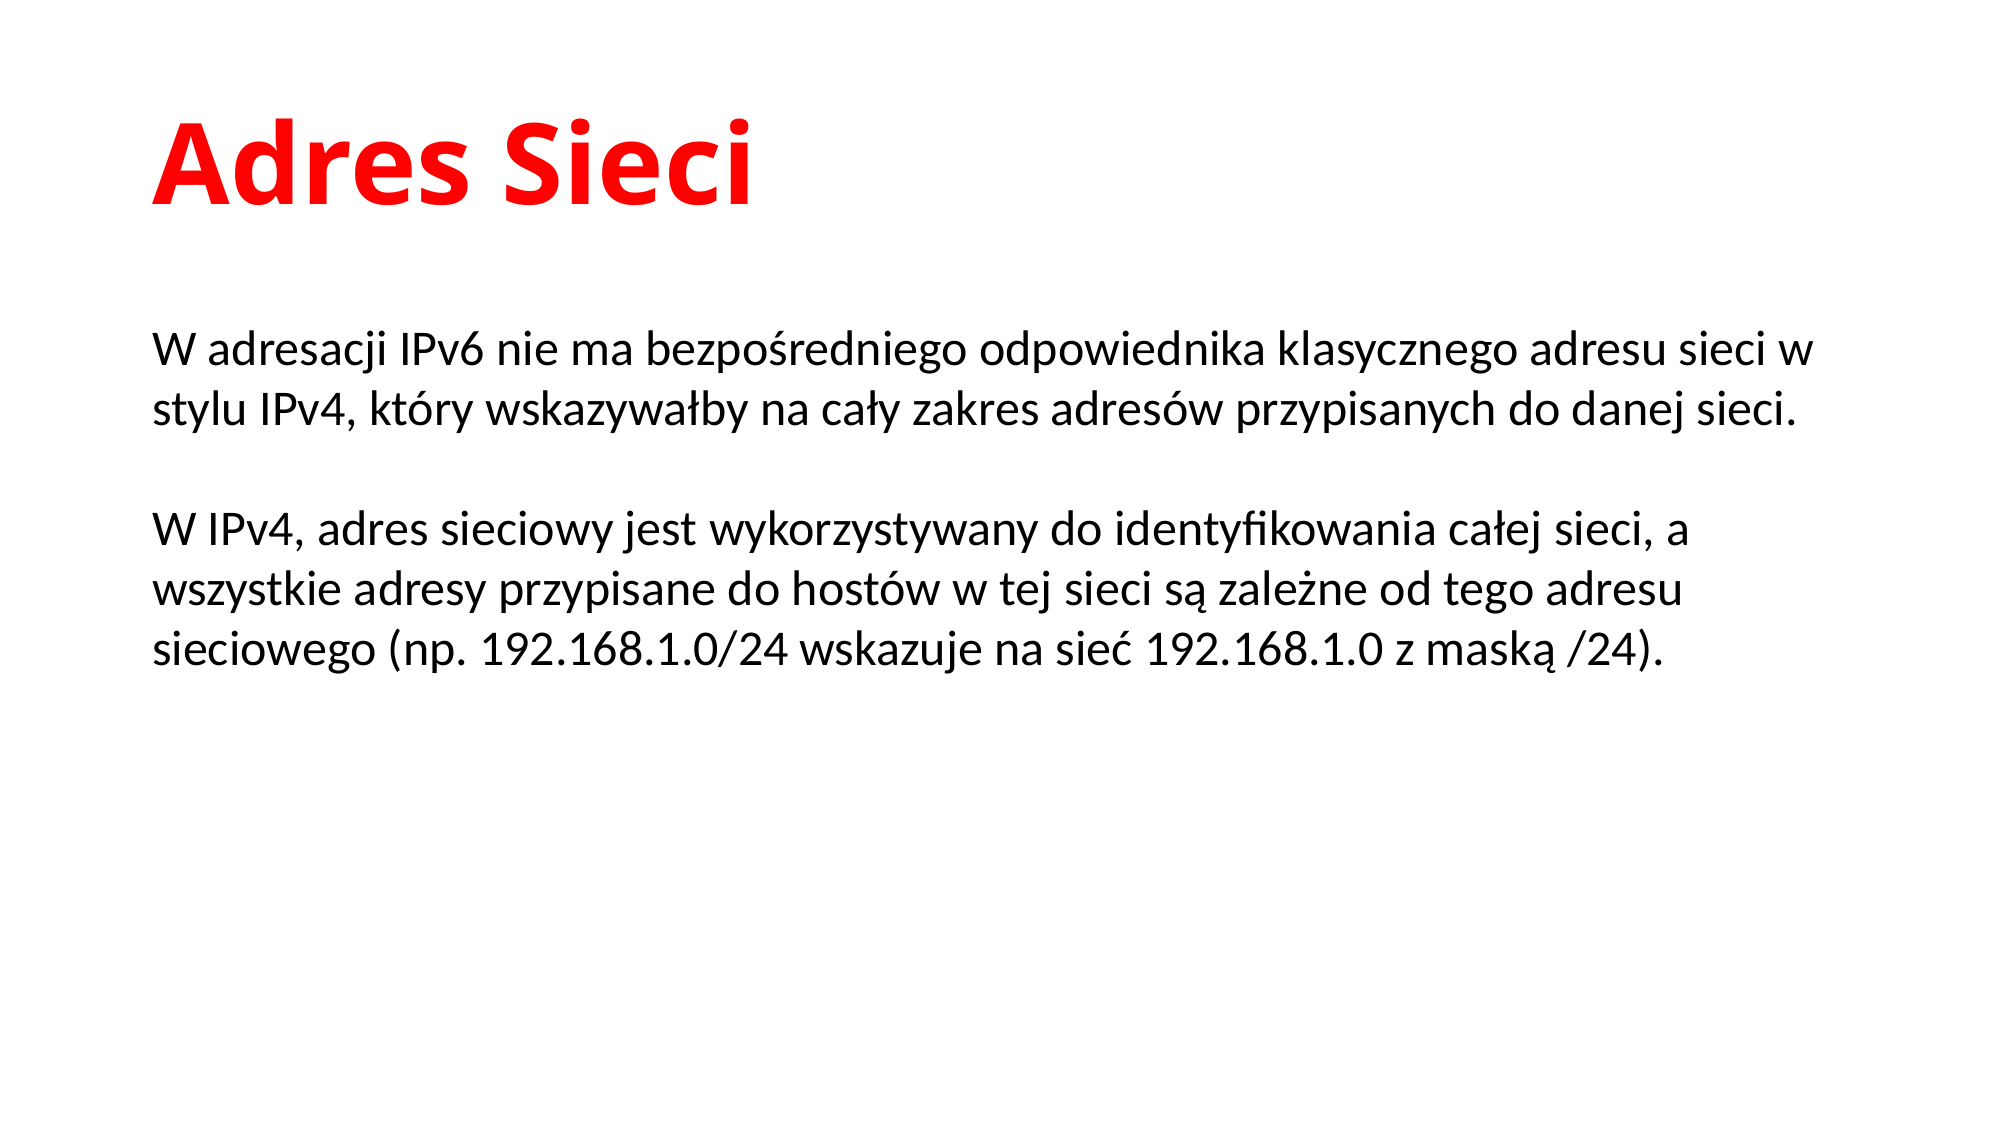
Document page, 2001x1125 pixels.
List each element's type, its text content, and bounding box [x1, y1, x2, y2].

title Adres Sieci [137, 59, 1863, 278]
text_box W adresacji IPv6 nie ma bezpośredniego odpowiednika klasycznego adresu sieci w stylu IPv4, który wskazywałby na cały zakres adresów przypisanych do danej sieci. W IPv4, adres sieciowy jest wykorzystywany do identyfikowania całej sieci, a wszystkie adresy przypisane do hostów w tej sieci są zależne od tego adresu sieciowego (np. 192.168.1.0/24 wskazuje na sieć 192.168.1.0 z maską /24). [137, 308, 1863, 684]
